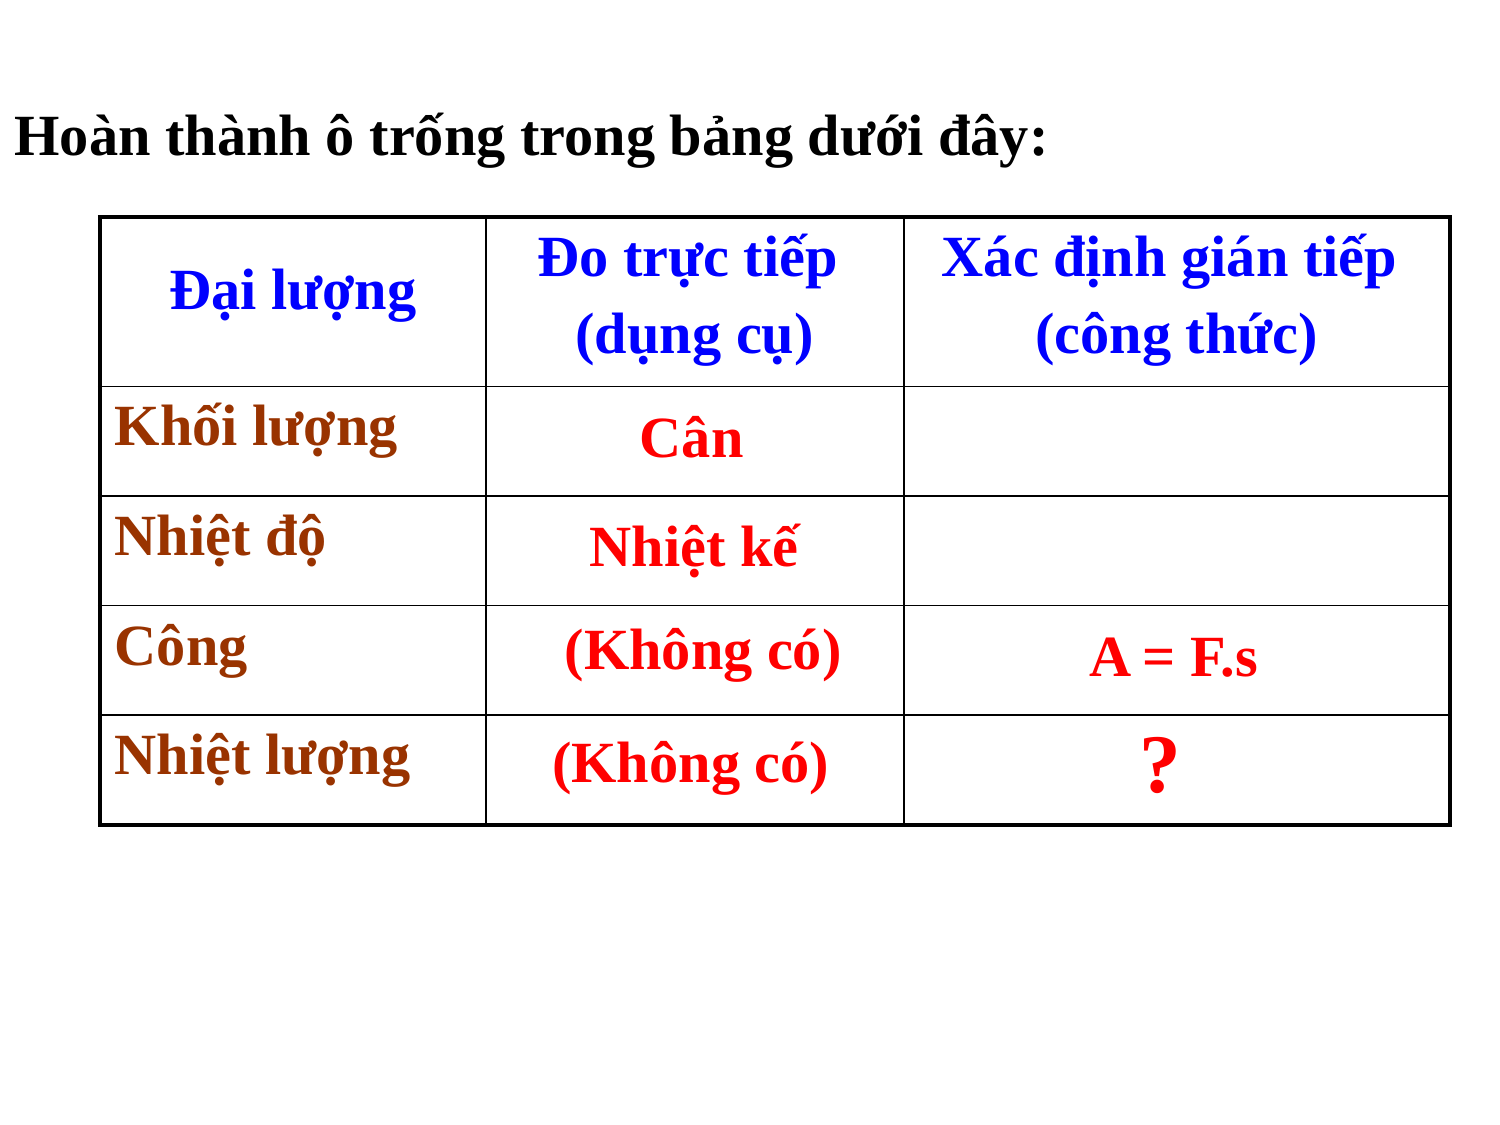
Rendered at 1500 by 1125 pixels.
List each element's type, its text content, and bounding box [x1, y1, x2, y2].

table_cell Nhiệt độ [102, 497, 485, 605]
text_box A = F.s [1074, 610, 1400, 696]
text_box ? [1125, 702, 1250, 817]
table_header Xác định gián tiếp (công thức) [905, 219, 1448, 386]
table_cell [487, 716, 903, 823]
table_cell [487, 606, 903, 714]
table_cell [905, 387, 1448, 495]
table_cell [905, 606, 1448, 714]
table_cell [905, 716, 1448, 823]
table_header Đại lượng [102, 219, 485, 386]
table_cell [487, 497, 903, 605]
text_box Cân [624, 391, 813, 477]
text_box Nhiệt kế [574, 500, 938, 585]
table_cell Công [102, 606, 485, 714]
text_box Hoàn thành ô trống trong bảng dưới đây: [0, 89, 1075, 175]
table_cell Nhiệt lượng [102, 716, 485, 823]
table_cell Khối lượng [102, 387, 485, 495]
table_header Đo trực tiếp (dụng cụ) [487, 219, 903, 386]
table_cell [487, 387, 903, 495]
table_cell [905, 497, 1448, 605]
text_box (Không có) [537, 716, 863, 802]
text_box (Không có) [549, 604, 875, 689]
